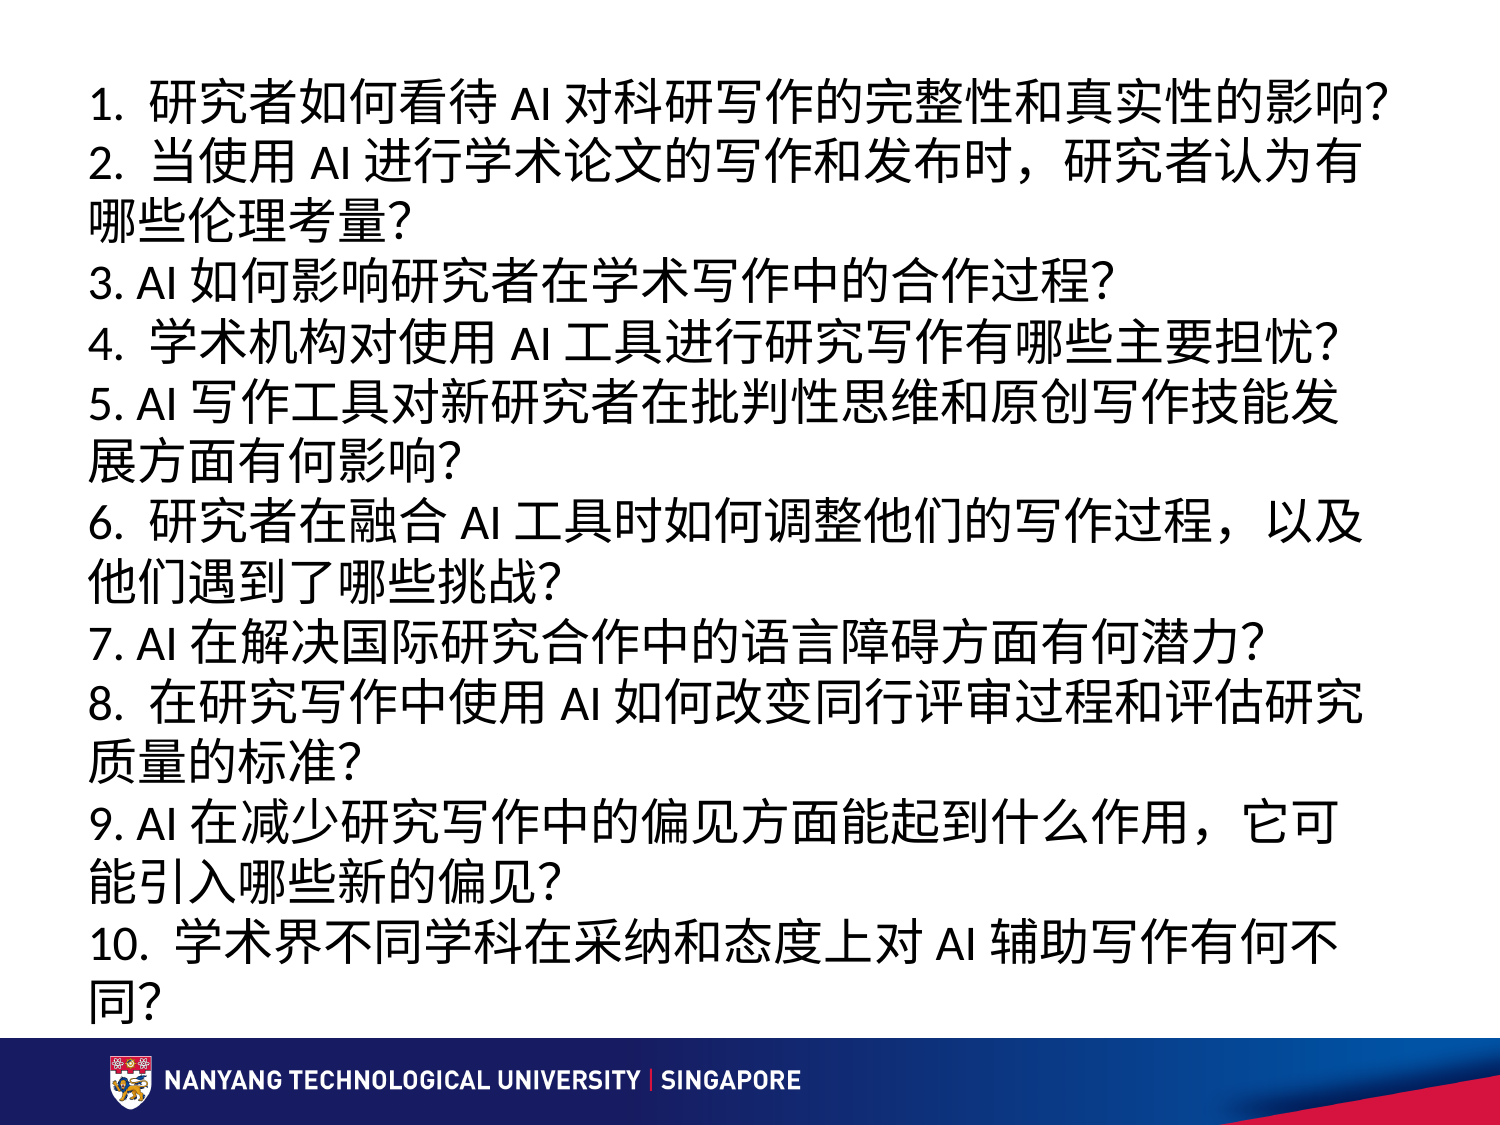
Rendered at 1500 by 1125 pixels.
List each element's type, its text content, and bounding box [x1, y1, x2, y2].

picture [0, 1038, 1500, 1125]
text_box 1. 研究者如何看待AI对科研写作的完整性和真实性的影响？ 2. 当使用AI进行学术论文的写作和发布时，研究者认为有哪些伦理考量？ 3. AI如何影响研究者在学术写作中的合作过程？ 4. 学术机构对使用AI工具进行研究写作有哪些主要担忧？ 5. AI写作工具对新研究者在批判性思维和原创写作技能发展方面有何影响？ 6. 研究者在融合AI工具时如何调整他们的写作过程，以及他们遇到了哪些挑战？ 7. AI在解决国际研究合作中的语言障碍方面有何潜力？ 8. 在研究写作中使用AI如何改变同行评审过程和评估研究质量的标准？ 9. AI在减少研究写作中的偏见方面能起到什么作用，它可能引入哪些新的偏见？ 10. 学术界不同学科在采纳和态度上对AI辅助写作有何不同？ [72, 62, 1387, 1038]
